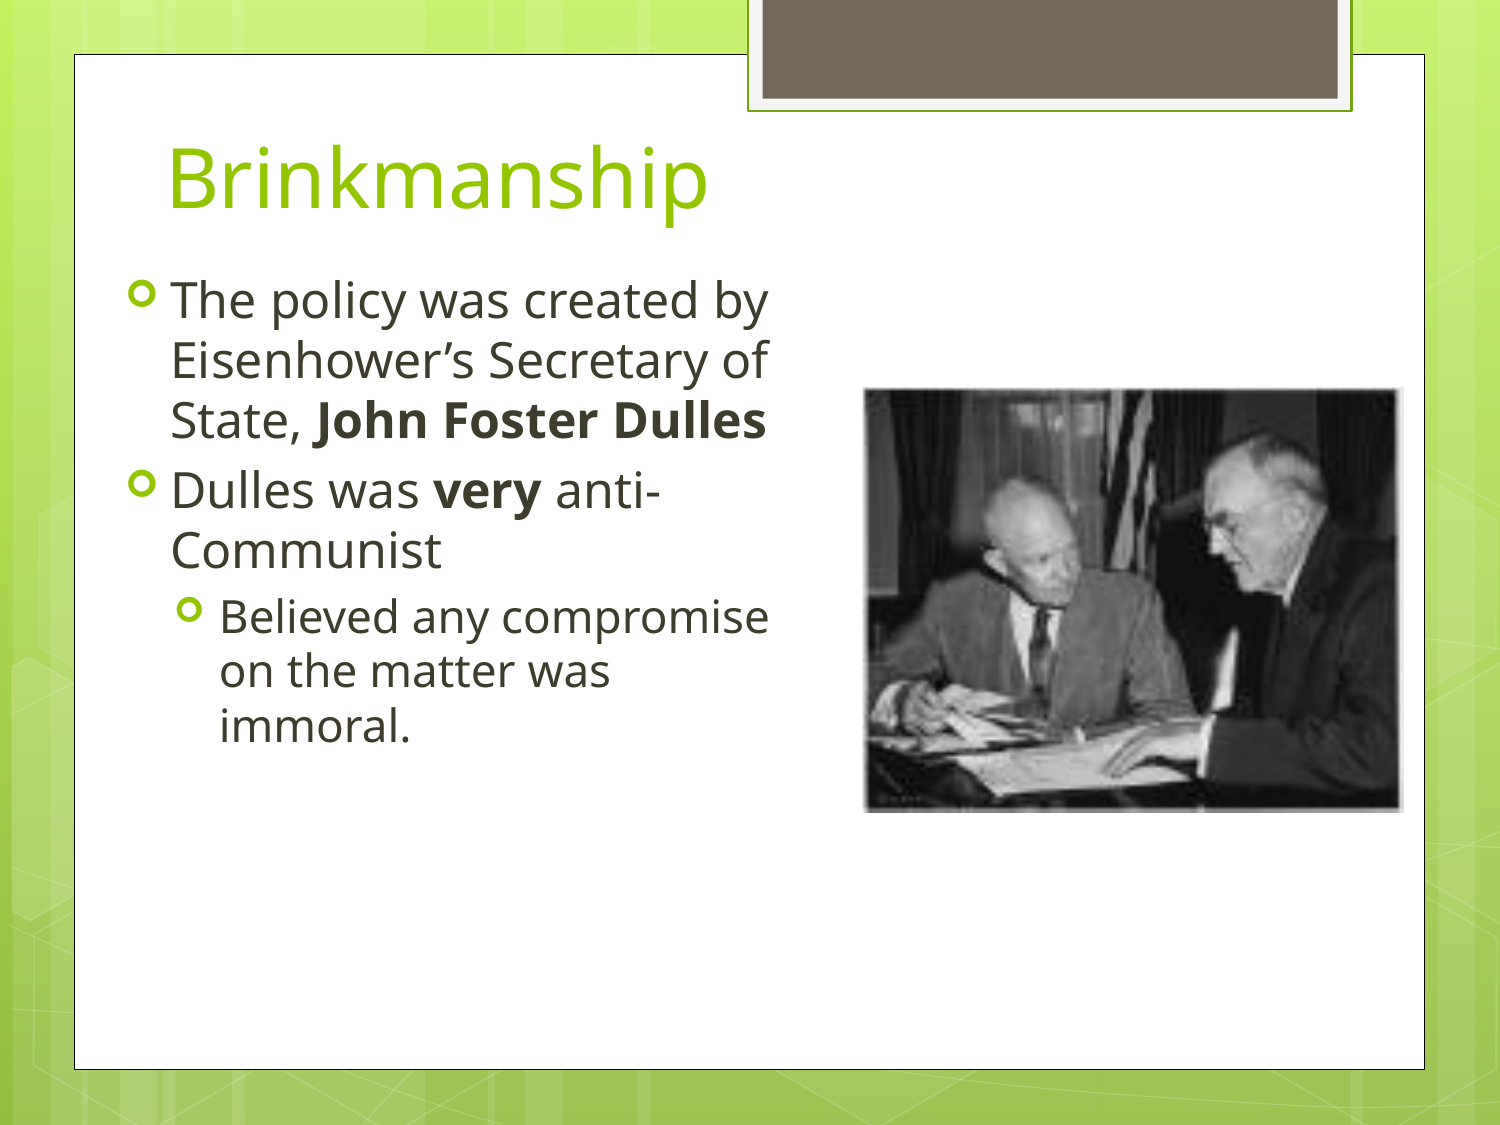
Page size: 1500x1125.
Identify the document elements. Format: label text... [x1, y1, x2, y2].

title Brinkmanship [150, 45, 1425, 233]
list The policy was created by Eisenhower’s Secretary of State, John Foster Dulles Dulles was very anti-Communist Believed any compromise on the matter was immoral. [98, 190, 802, 940]
picture [862, 387, 1404, 813]
